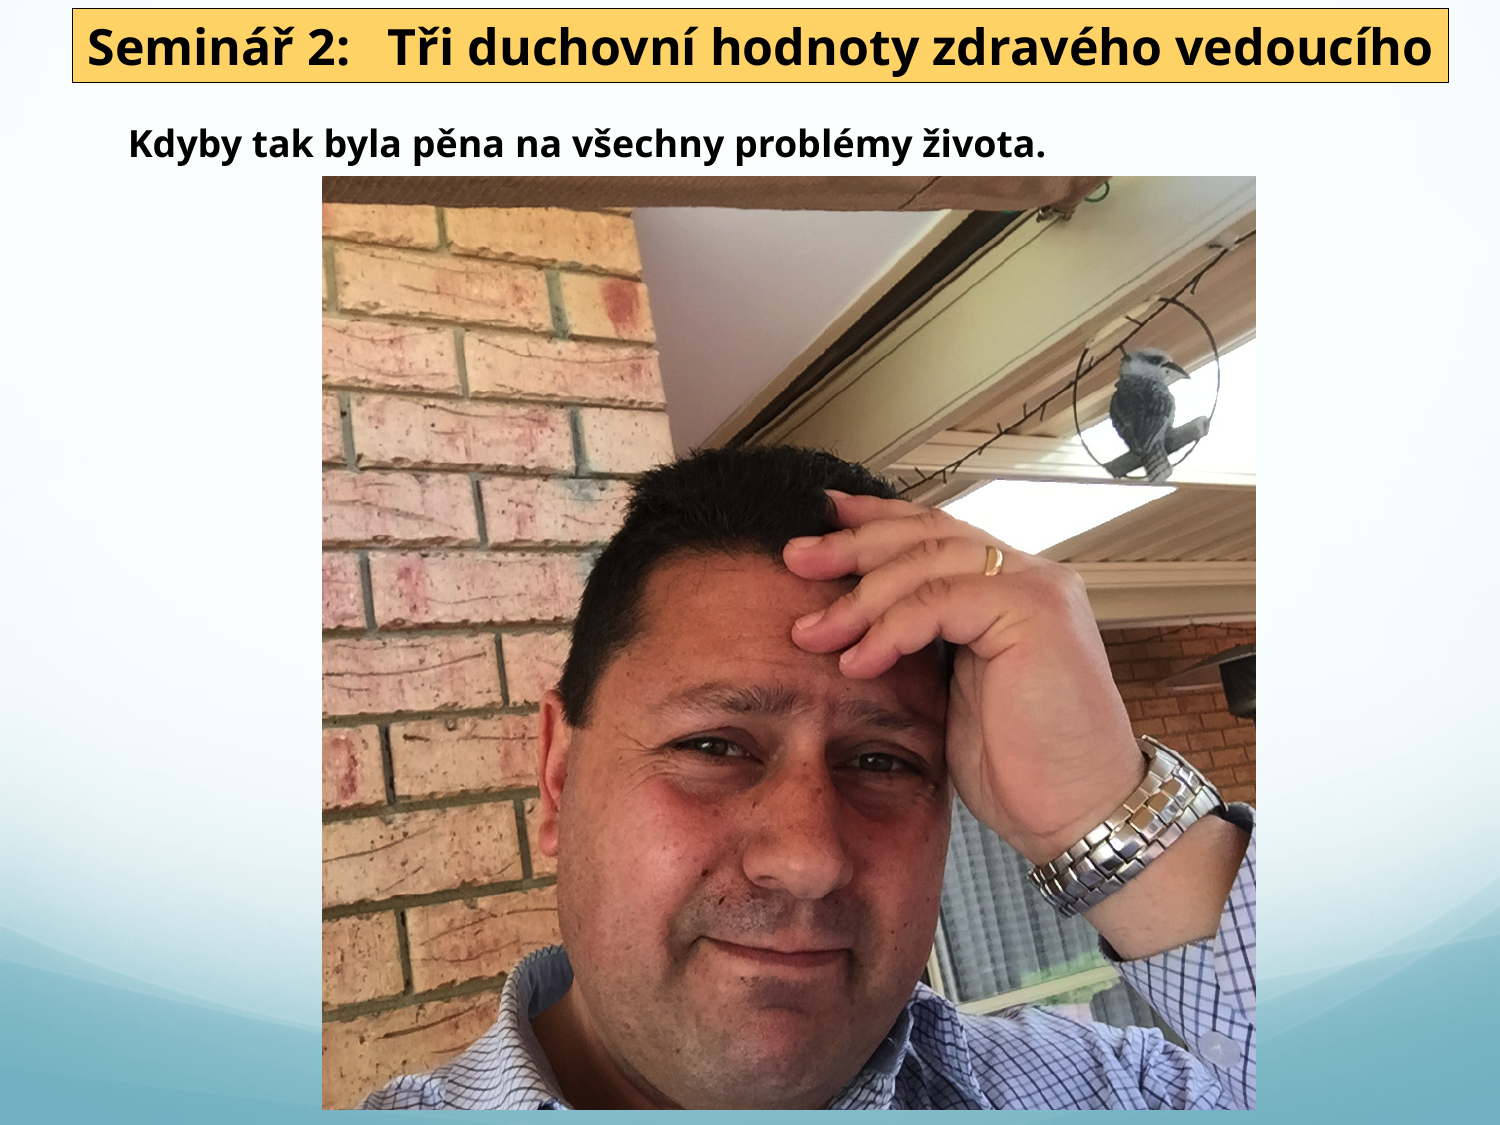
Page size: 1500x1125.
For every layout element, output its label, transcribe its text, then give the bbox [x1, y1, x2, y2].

text_box Seminář 2: Tři duchovní hodnoty zdravého vedoucího [72, 8, 1449, 83]
text_box Kdyby tak byla pěna na všechny problémy života. [113, 112, 1062, 172]
picture [321, 176, 1256, 1111]
